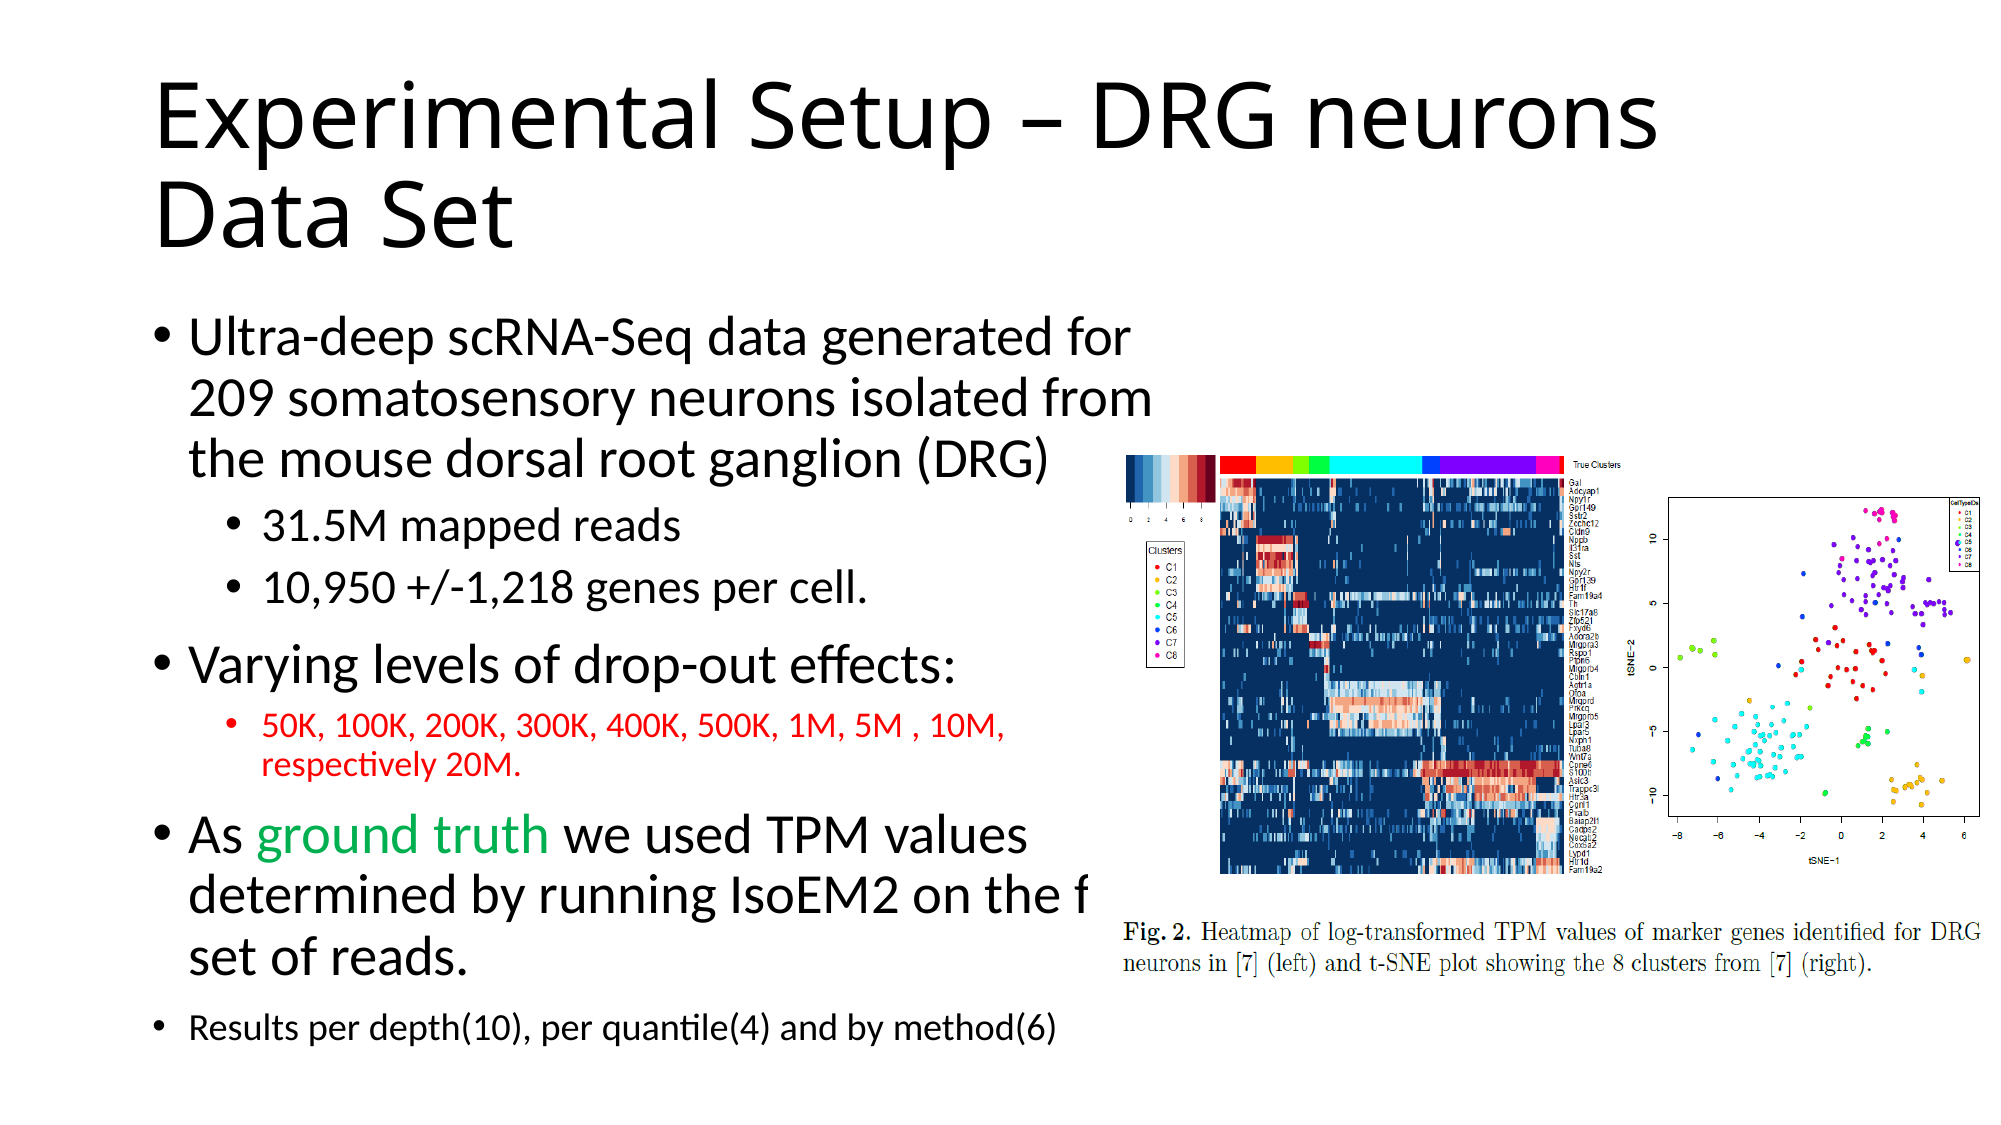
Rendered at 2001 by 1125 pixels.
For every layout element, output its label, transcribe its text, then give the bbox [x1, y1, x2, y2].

picture [1088, 421, 2000, 989]
title Experimental Setup – DRG neurons Data Set [137, 59, 1863, 278]
